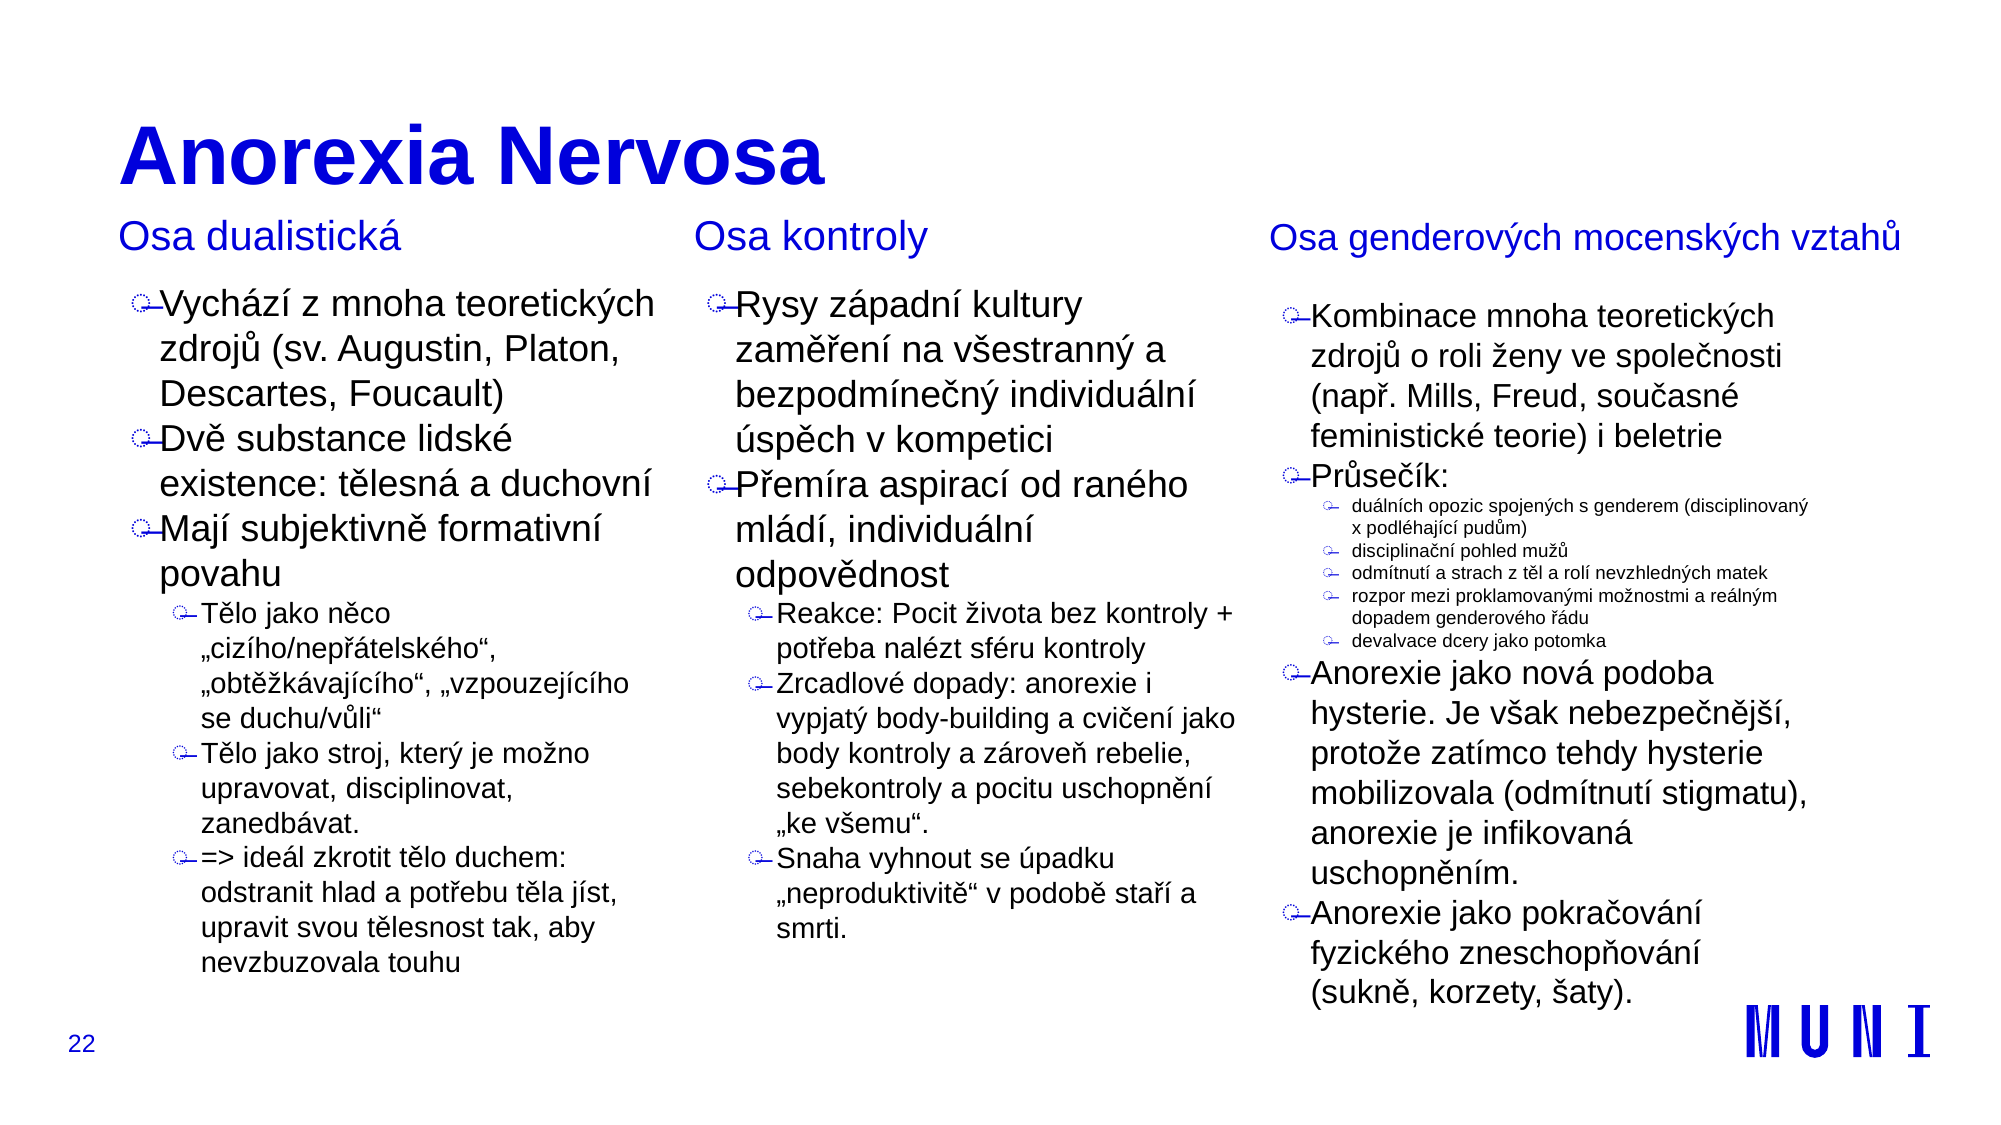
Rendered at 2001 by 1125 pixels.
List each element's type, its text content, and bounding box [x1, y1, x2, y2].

text_box Kombinace mnoha teoretických zdrojů o roli ženy ve společnosti (např. Mills, Freud, současné feministické teorie) i beletrie Průsečík: duálních opozic spojených s genderem (disciplinovaný x podléhající pudům) disciplinační pohled mužů odmítnutí a strach z těl a rolí nevzhledných matek rozpor mezi proklamovanými možnostmi a reálným dopadem genderového řádu devalvace dcery jako potomka Anorexie jako nová podoba hysterie. Je však nebezpečnější, protože zatímco tehdy hysterie mobilizovala (odmítnutí stigmatu), anorexie je infikovaná uschopněním. Anorexie jako pokračování fyzického zneschopňování (sukně, korzety, šaty). [1269, 294, 1818, 974]
title Anorexia Nervosa [118, 118, 1883, 193]
slide_number 22 [67, 1021, 110, 1063]
text_box Osa genderových mocenských vztahů [1269, 210, 1913, 266]
list Osa dualistická [118, 210, 667, 256]
list Vychází z mnoha teoretických zdrojů (sv. Augustin, Platon, Descartes, Foucault) Dvě substance lidské existence: tělesná a duchovní Mají subjektivně formativní povahu Tělo jako něco „cizího/nepřátelského“, „obtěžkávajícího“, „vzpouzejícího se duchu/vůli“ Tělo jako stroj, který je možno upravovat, disciplinovat, zanedbávat. => ideál zkrotit tělo duchem: odstranit hlad a potřebu těla jíst, upravit svou tělesnost tak, aby nevzbuzovala touhu [118, 279, 667, 957]
list Rysy západní kultury zaměření na všestranný a bezpodmínečný individuální úspěch v kompetici Přemíra aspirací od raného mládí, individuální odpovědnost Reakce: Pocit života bez kontroly + potřeba nalézt sféru kontroly Zrcadlové dopady: anorexie i vypjatý body-building a cvičení jako body kontroly a zároveň rebelie, sebekontroly a pocitu uschopnění „ke všemu“. Snaha vyhnout se úpadku „neproduktivitě“ v podobě staří a smrti. [693, 279, 1243, 959]
list Osa kontroly [693, 210, 1243, 258]
